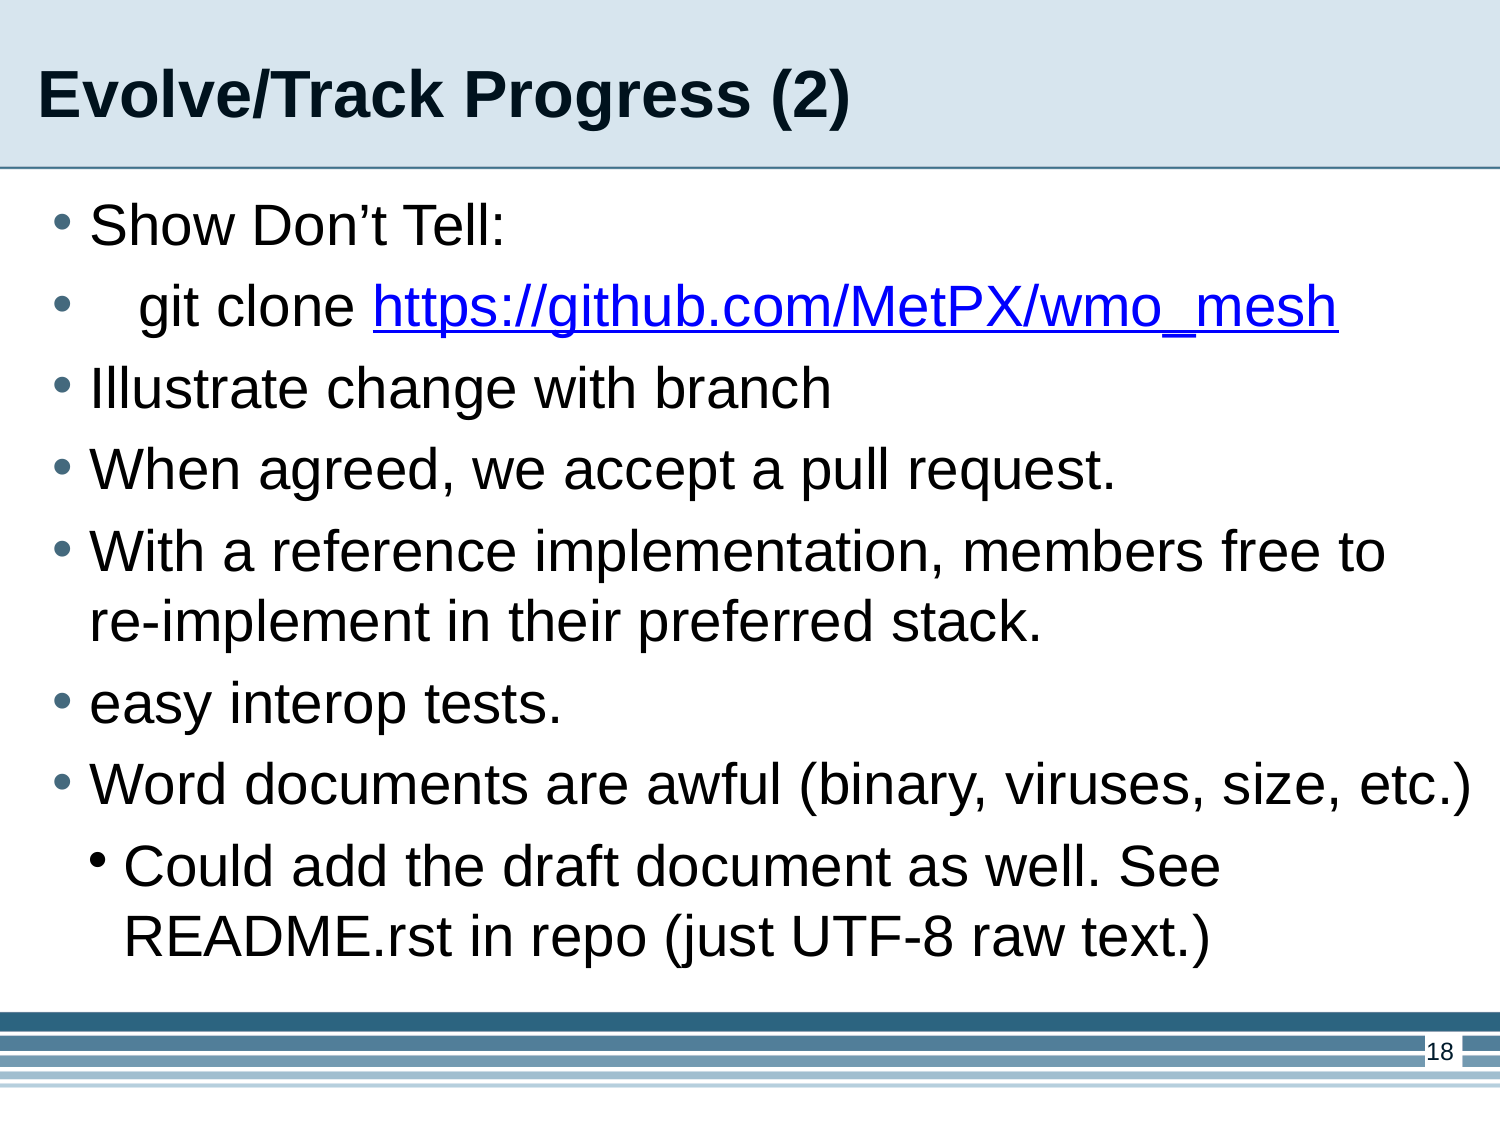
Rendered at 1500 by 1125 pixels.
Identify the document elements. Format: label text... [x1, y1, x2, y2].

text_box Show Don’t Tell: git clone https://github.com/MetPX/wmo_mesh Illustrate change with branch When agreed, we accept a pull request. With a reference implementation, members free to re-implement in their preferred stack. easy interop tests. Word documents are awful (binary, viruses, size, etc.) Could add the draft document as well. See README.rst in repo (just UTF-8 raw text.) [52, 129, 1477, 986]
picture [0, 0, 1500, 1088]
text_box Evolve/Track Progress (2) [37, 34, 1462, 161]
text_box <number> [1421, 1031, 1460, 1070]
